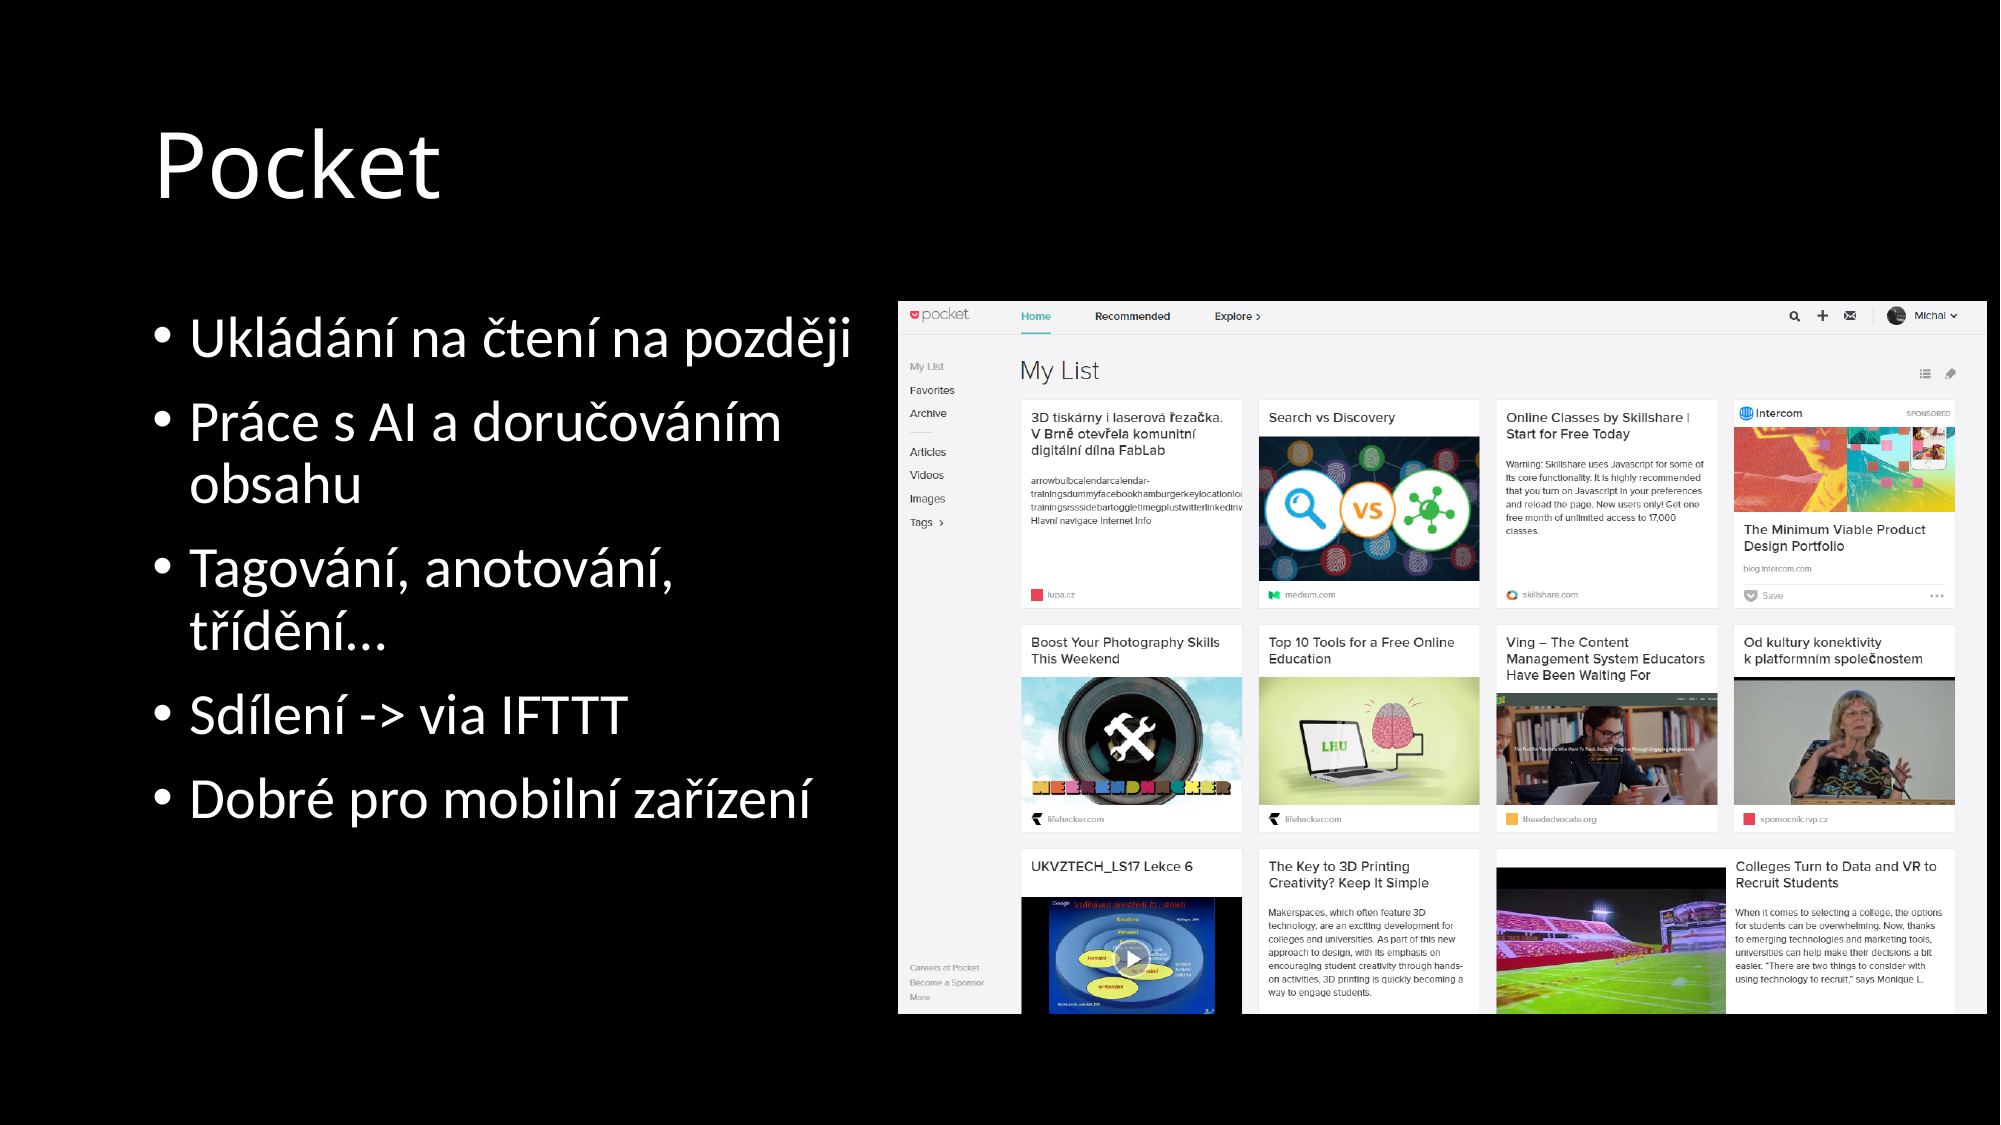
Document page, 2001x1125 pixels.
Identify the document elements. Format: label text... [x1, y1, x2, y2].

list Ukládání na čtení na později Práce s AI a doručováním obsahu Tagování, anotování, třídění… Sdílení -> via IFTTT Dobré pro mobilní zařízení [137, 299, 887, 1014]
picture [898, 301, 1987, 1014]
title Pocket [137, 59, 1863, 278]
